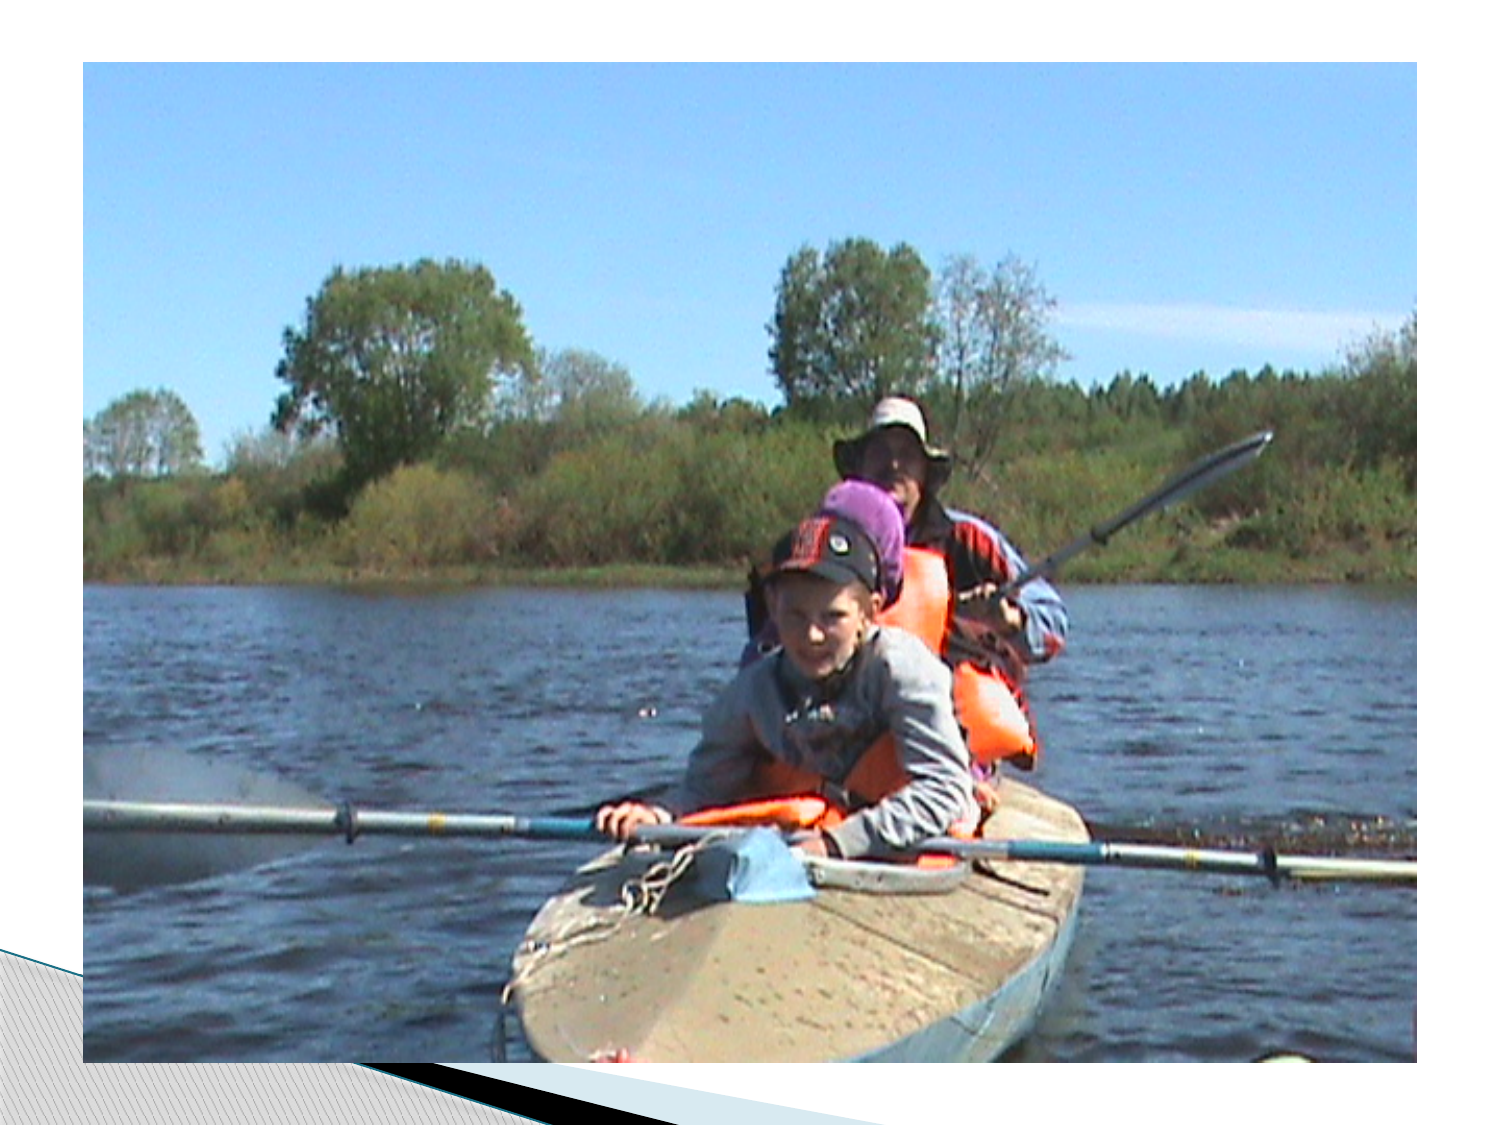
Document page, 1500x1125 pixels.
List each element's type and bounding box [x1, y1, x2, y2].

picture [83, 62, 1417, 1063]
